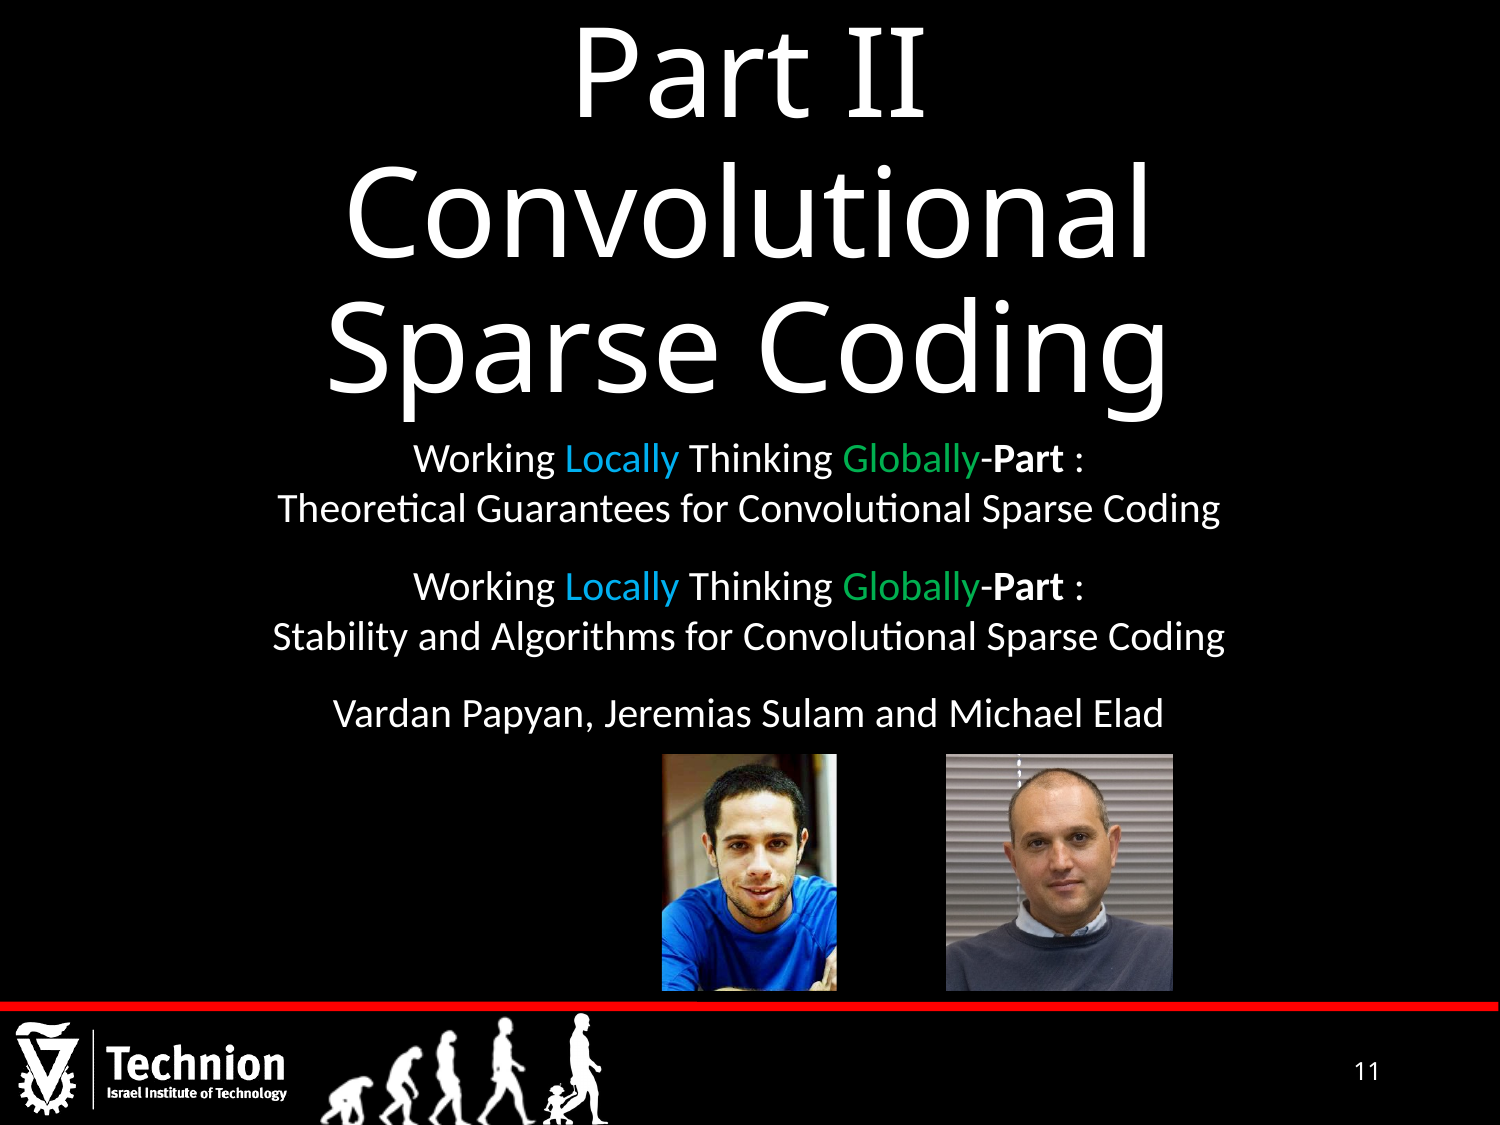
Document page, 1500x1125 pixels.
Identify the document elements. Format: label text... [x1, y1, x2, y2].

picture [320, 1012, 538, 1125]
picture [0, 1015, 299, 1121]
picture [946, 753, 1173, 991]
picture [540, 1012, 611, 1125]
slide_number 11 [1059, 1042, 1397, 1103]
picture [661, 753, 837, 991]
title Convolutional Sparse Coding [102, 153, 1397, 427]
text_box Part II [102, 0, 1397, 153]
